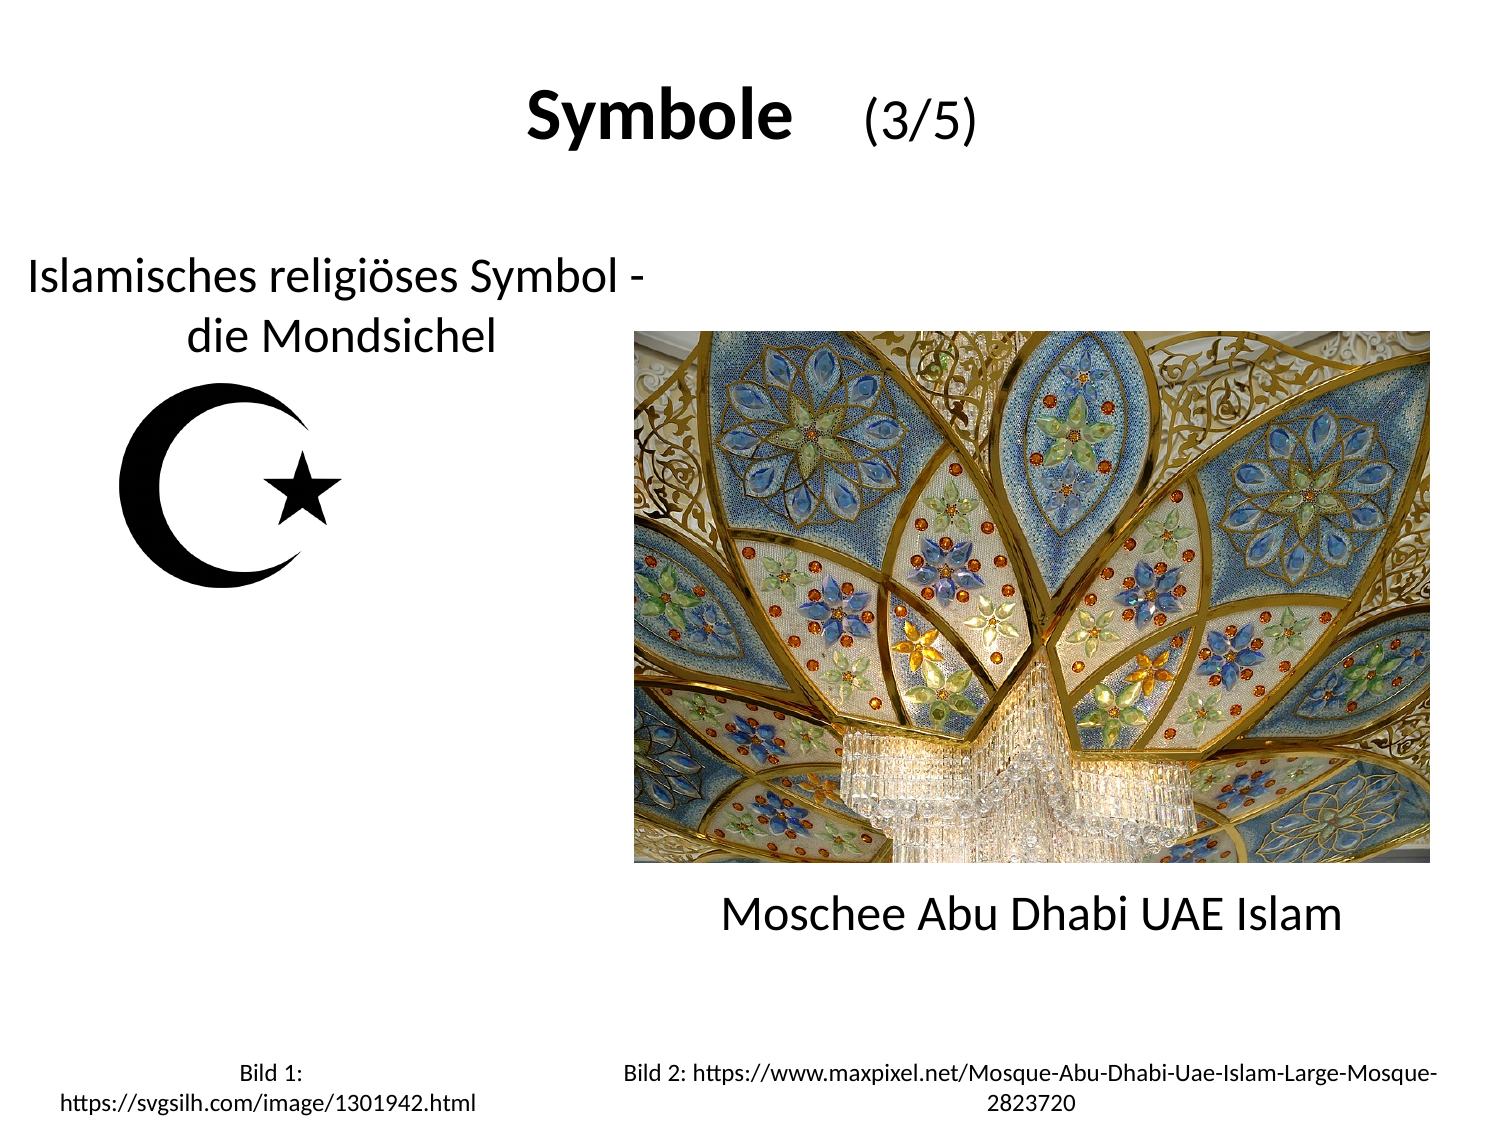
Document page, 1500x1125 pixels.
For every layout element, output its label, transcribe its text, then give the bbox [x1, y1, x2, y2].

picture [119, 382, 343, 589]
text_box Moschee Abu Dhabi UAE Islam [634, 872, 1430, 948]
text_box Bild 1: https://svgsilh.com/image/1301942.html [29, 1049, 514, 1124]
text_box Symbole (3/5) [511, 56, 995, 162]
text_box Bild 2: https://www.maxpixel.net/Mosque-Abu-Dhabi-Uae-Islam-Large-Mosque-2823720 [589, 1049, 1474, 1124]
text_box Islamisches religiöses Symbol - die Mondsichel [12, 235, 672, 370]
picture [633, 331, 1430, 863]
